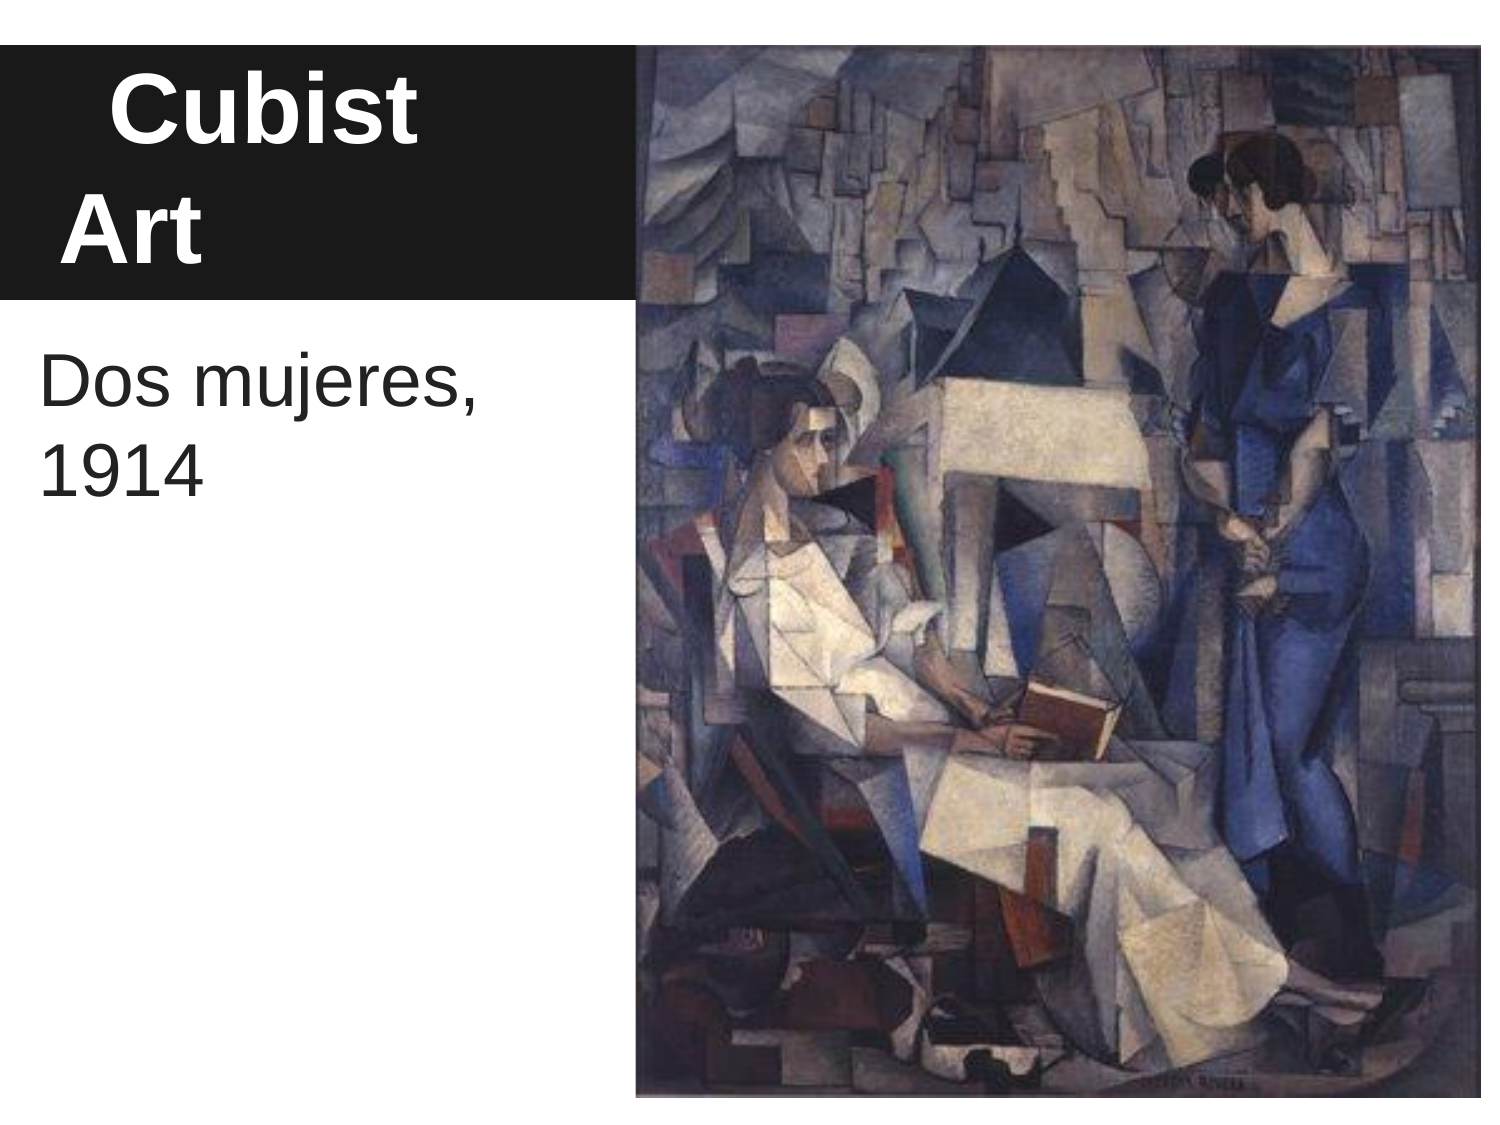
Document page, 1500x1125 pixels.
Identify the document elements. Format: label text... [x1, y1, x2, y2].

text_box [635, 45, 1481, 1099]
text_box Dos mujeres, 1914 [23, 316, 618, 520]
title Cubist Art [43, 0, 598, 299]
